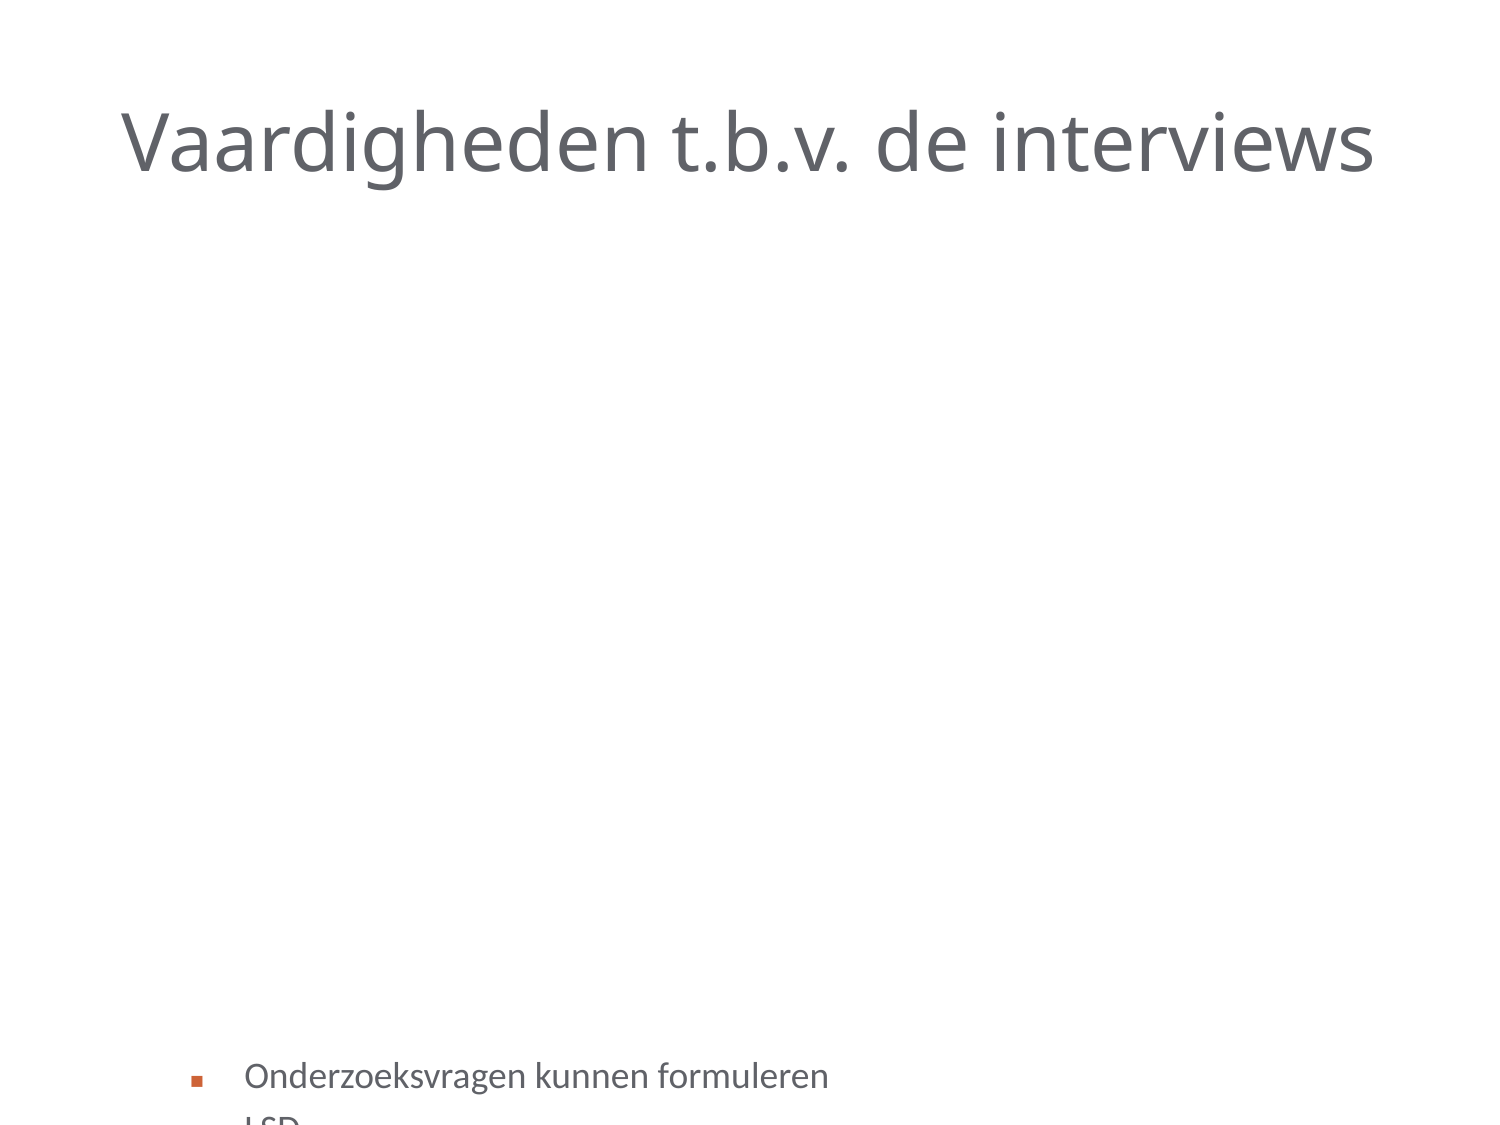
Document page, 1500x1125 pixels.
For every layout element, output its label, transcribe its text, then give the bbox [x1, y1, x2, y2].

list Onderzoeksvragen kunnen formuleren LSD Durf Verslaglegging/ analyse Besluitvorming [173, 266, 1302, 1125]
title Vaardigheden t.b.v. de interviews [75, 45, 1425, 233]
